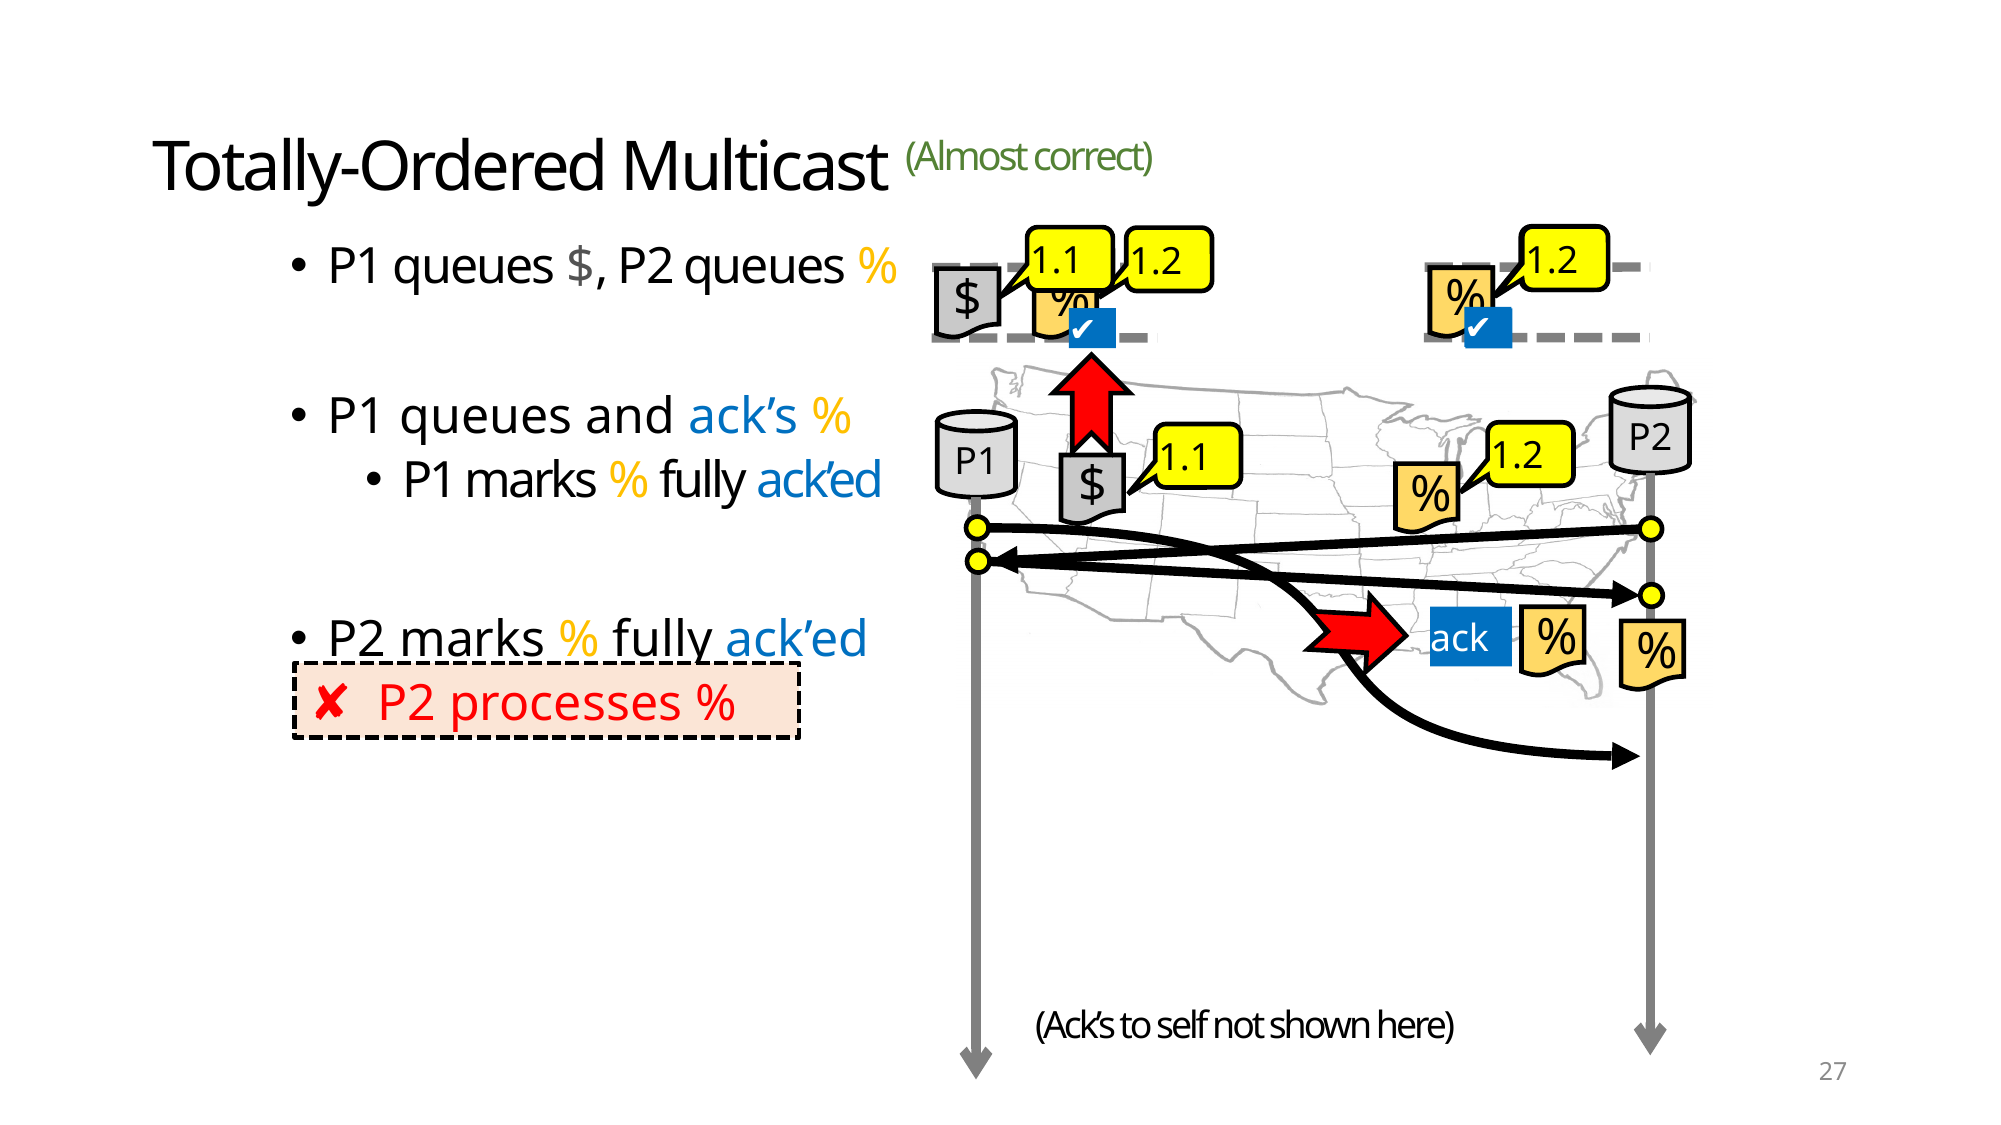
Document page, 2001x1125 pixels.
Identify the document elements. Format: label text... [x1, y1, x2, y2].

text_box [1430, 226, 1609, 338]
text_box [988, 527, 1641, 757]
title Totally-Ordered Multicast (Almost correct) [137, 59, 1863, 278]
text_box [936, 227, 1113, 338]
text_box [1034, 227, 1213, 339]
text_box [989, 528, 1640, 561]
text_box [1430, 606, 1585, 677]
text_box (Ack’s to self not shown here) [1020, 993, 1622, 1054]
picture [956, 355, 1713, 708]
text_box ✘ P2 processes % [294, 663, 799, 738]
text_box ✔ [1068, 339, 1116, 349]
text_box ✔ [1464, 338, 1512, 347]
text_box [1061, 423, 1242, 525]
slide_number 27 [1412, 1042, 1863, 1103]
list P1 queues $, P2 queues % P1 queues and ack’s % P1 marks % fully ack’ed P2 marks % fully ack’ed [275, 278, 925, 708]
text_box P1 [936, 412, 956, 497]
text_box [1395, 422, 1574, 533]
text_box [989, 561, 1641, 596]
